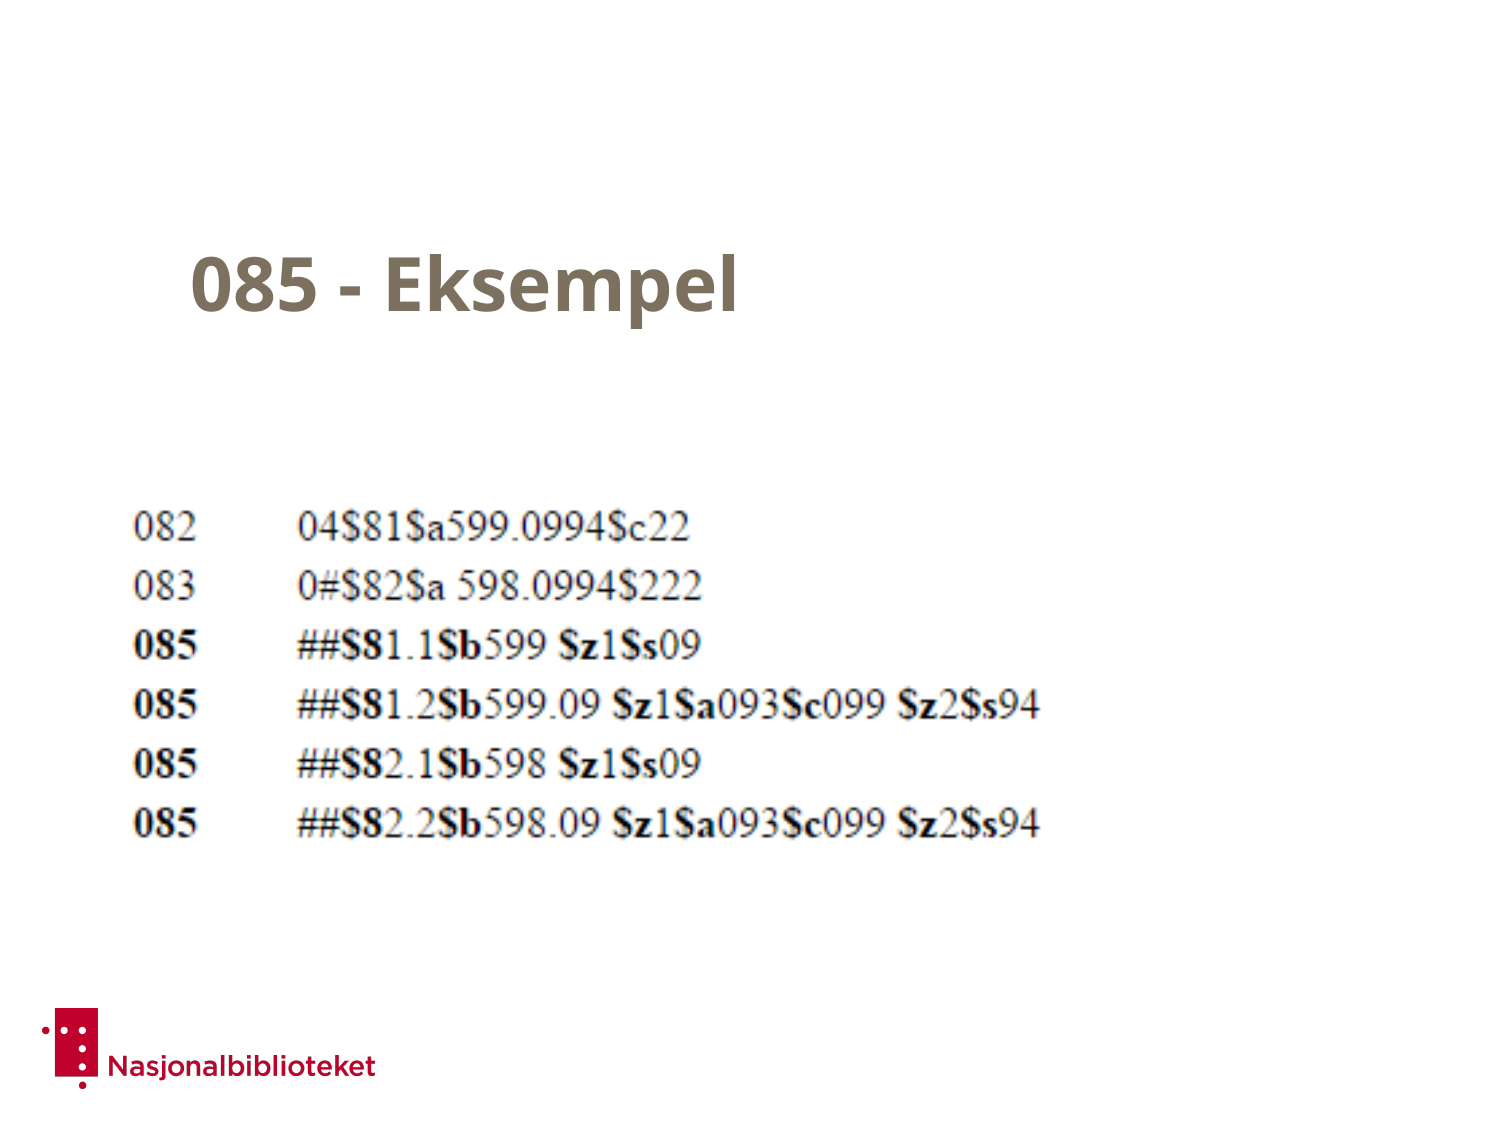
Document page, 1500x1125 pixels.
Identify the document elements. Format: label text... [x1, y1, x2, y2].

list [115, 481, 1246, 857]
picture [42, 1008, 375, 1089]
title 085 - Eksempel [175, 187, 1425, 376]
